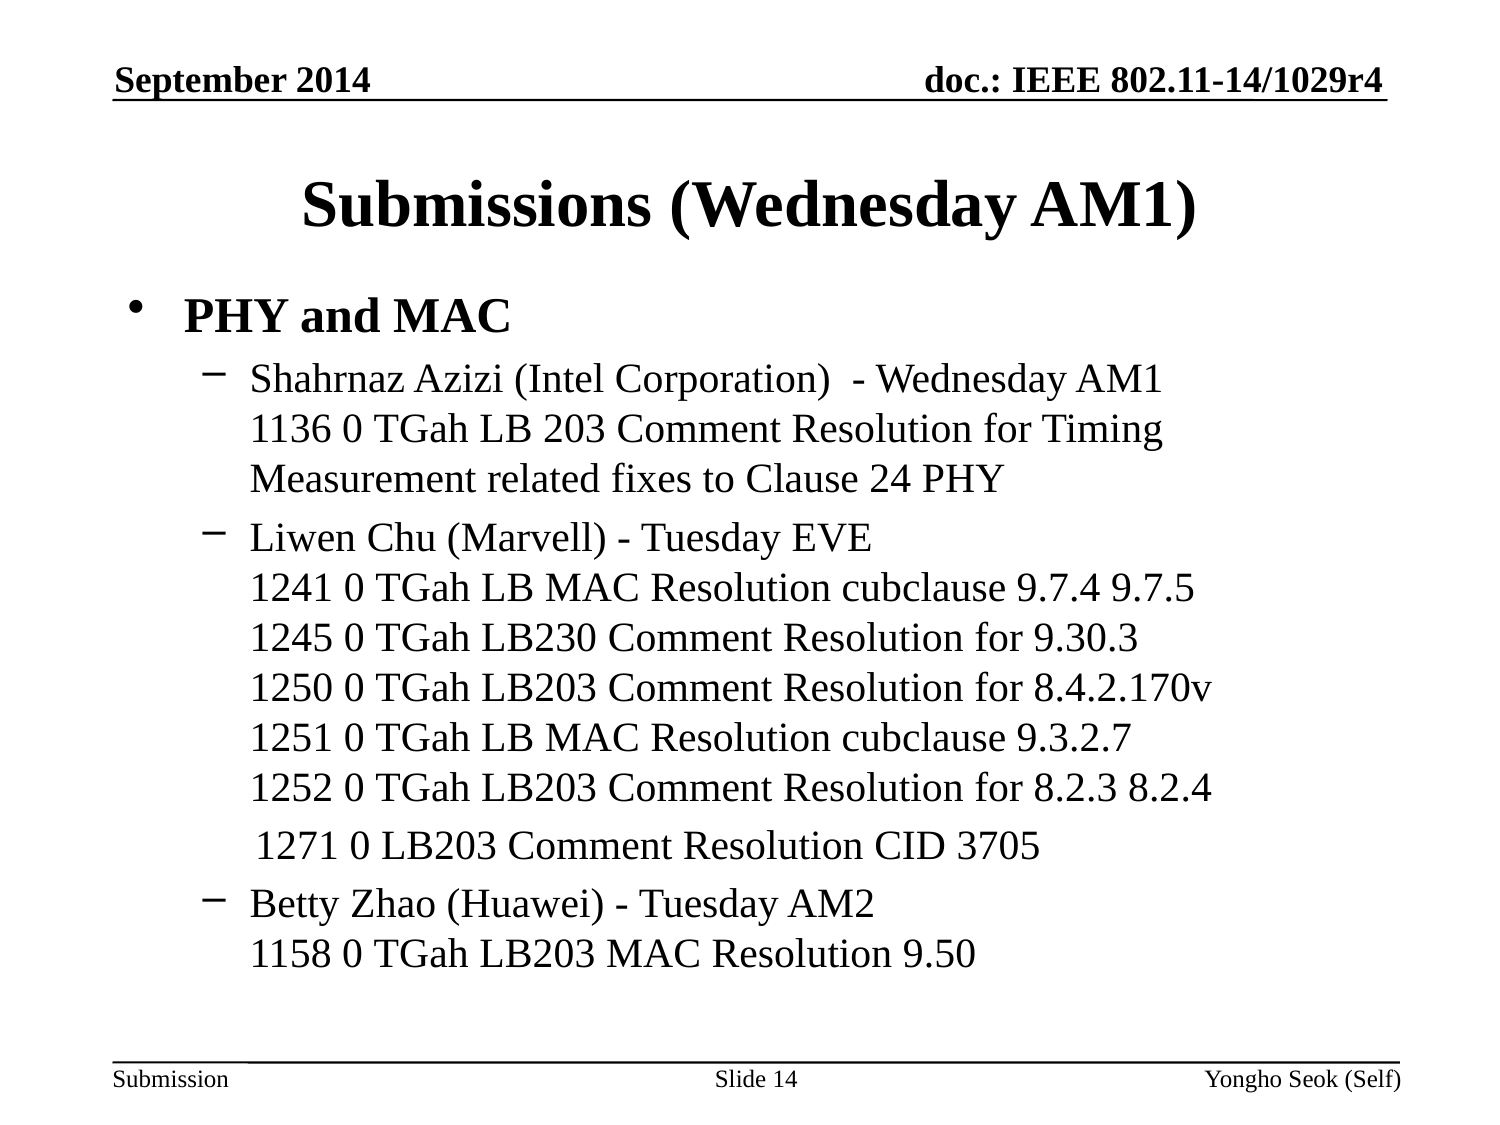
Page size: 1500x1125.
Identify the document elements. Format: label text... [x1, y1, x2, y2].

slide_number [114, 54, 374, 101]
slide_number Slide 14 [712, 1061, 800, 1093]
title Submissions (Wednesday AM1) [112, 112, 1388, 274]
list PHY and MAC Shahrnaz Azizi (Intel Corporation) - Wednesday AM1 1136 0 TGah LB 203 Comment Resolution for Timing Measurement related fixes to Clause 24 PHY Liwen Chu (Marvell) - Tuesday EVE 1241 0 TGah LB MAC Resolution cubclause 9.7.4 9.7.5 1245 0 TGah LB230 Comment Resolution for 9.30.3 1250 0 TGah LB203 Comment Resolution for 8.4.2.170v 1251 0 TGah LB MAC Resolution cubclause 9.3.2.7 1252 0 TGah LB203 Comment Resolution for 8.2.3 8.2.4 1271 0 LB203 Comment Resolution CID 3705 Betty Zhao (Huawei) - Tuesday AM2 1158 0 TGah LB203 MAC Resolution 9.50 [112, 274, 1388, 951]
footer Yongho Seok (Self) [1201, 1061, 1402, 1093]
